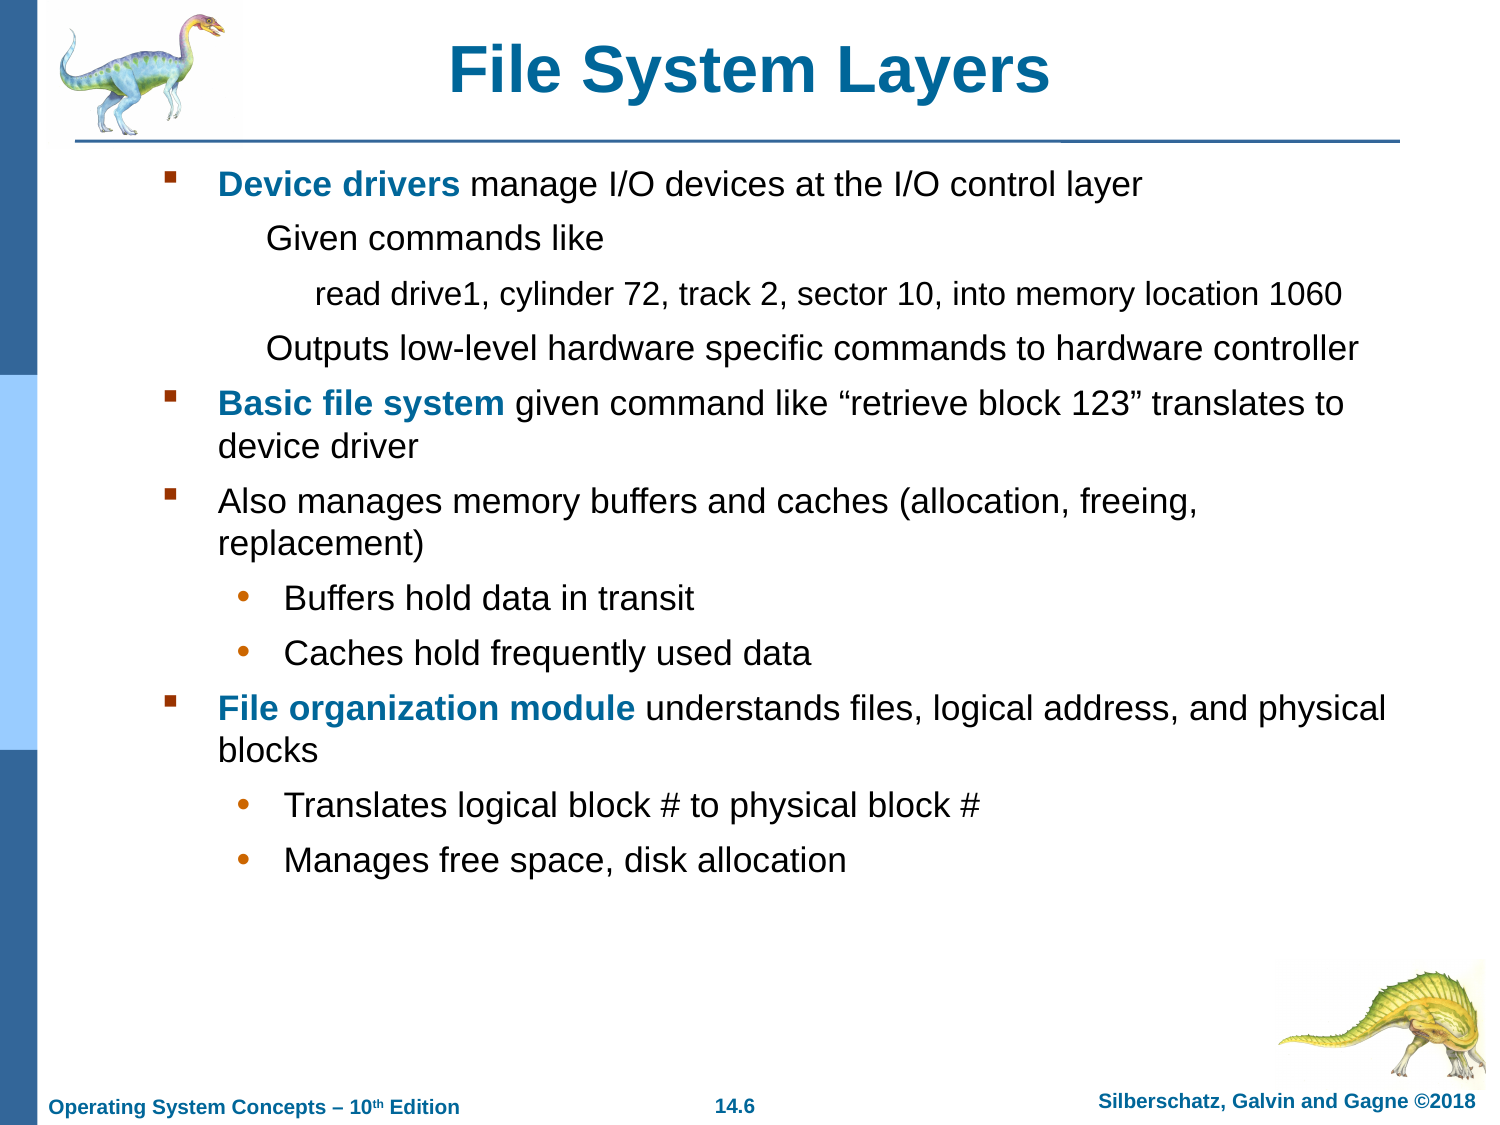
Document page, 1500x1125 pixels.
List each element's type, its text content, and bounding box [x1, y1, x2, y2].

picture [46, 0, 243, 149]
list Device drivers manage I/O devices at the I/O control layer Given commands like read drive1, cylinder 72, track 2, sector 10, into memory location 1060 Outputs low-level hardware specific commands to hardware controller Basic file system given command like “retrieve block 123” translates to device driver Also manages memory buffers and caches (allocation, freeing, replacement) Buffers hold data in transit Caches hold frequently used data File organization module understands files, logical address, and physical blocks Translates logical block # to physical block # Manages free space, disk allocation [146, 153, 1425, 928]
title File System Layers [75, 18, 1425, 114]
picture [1275, 959, 1486, 1090]
